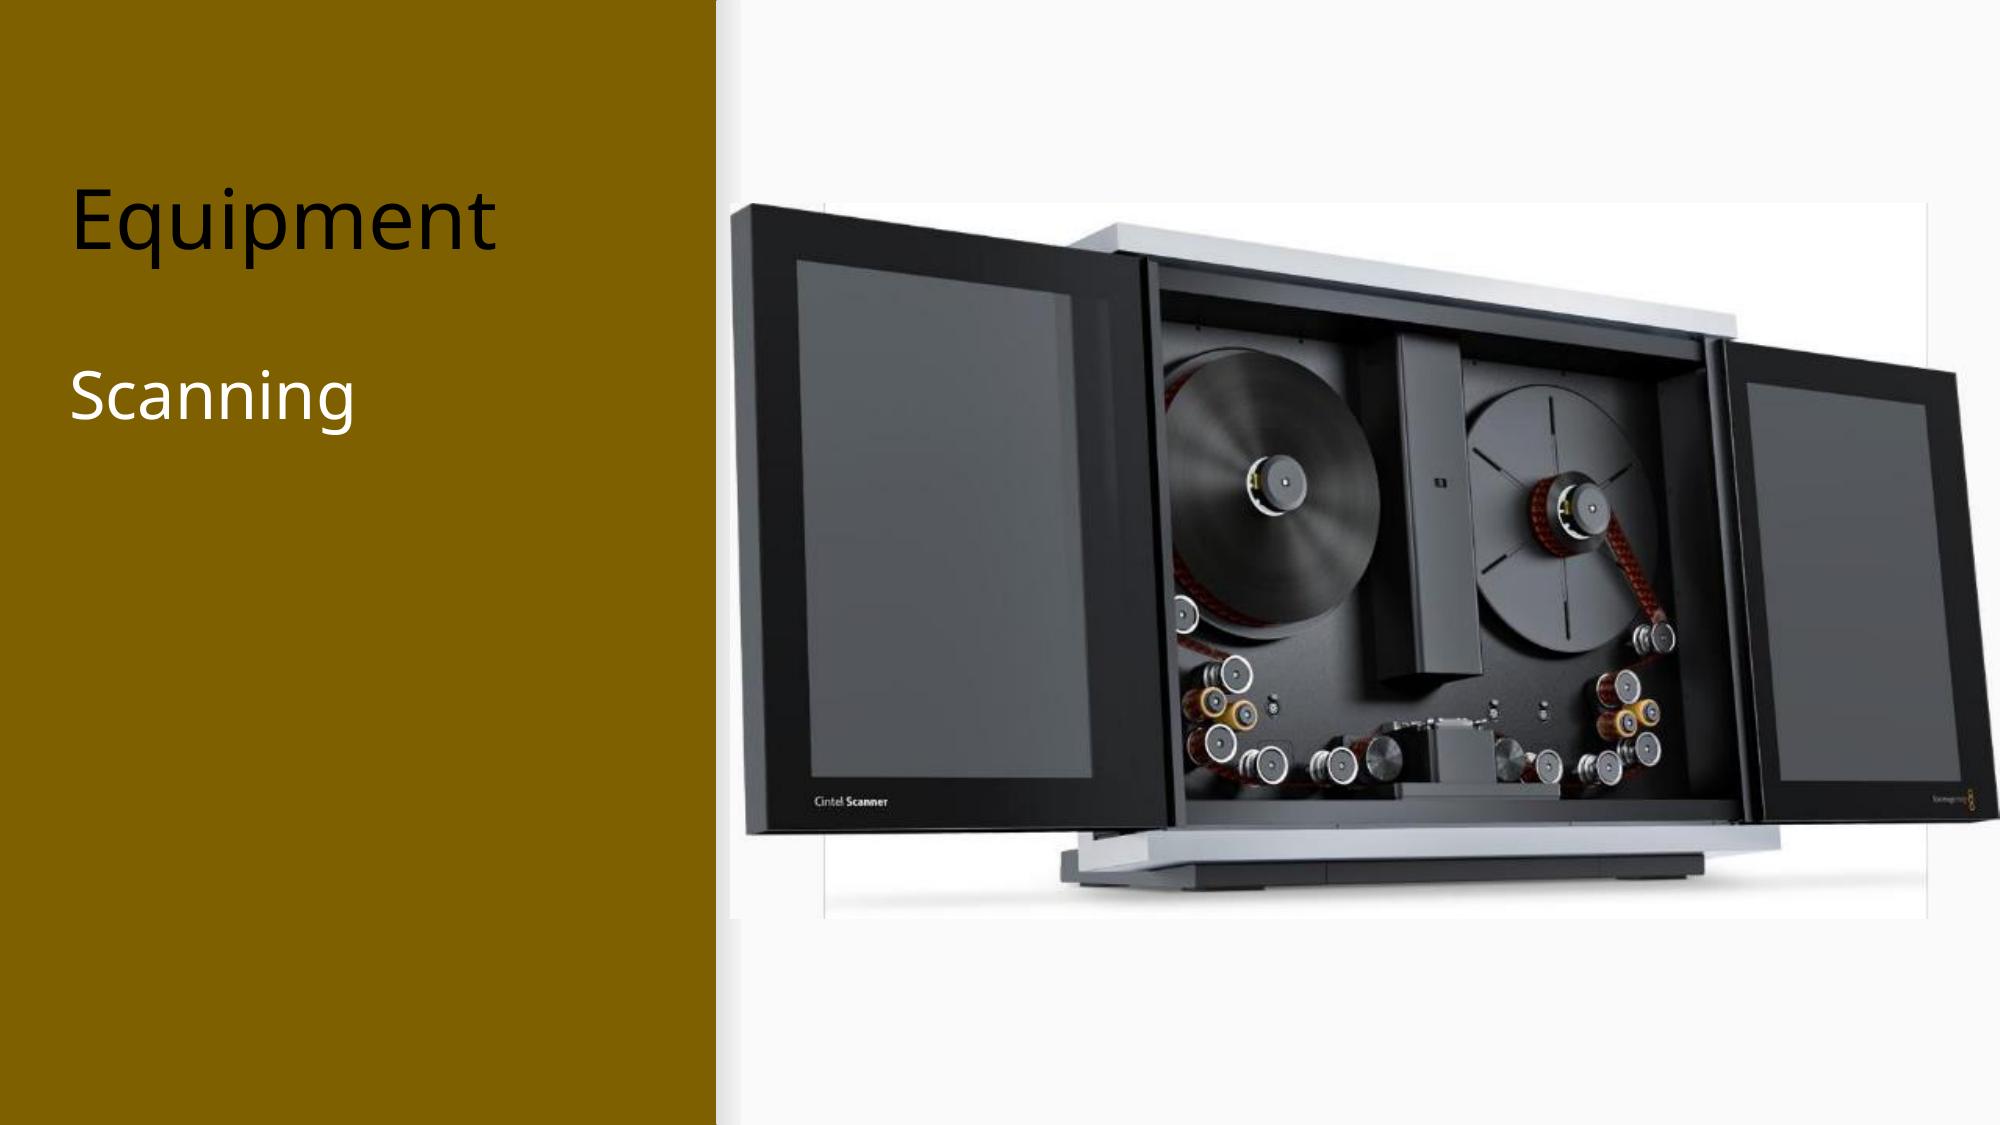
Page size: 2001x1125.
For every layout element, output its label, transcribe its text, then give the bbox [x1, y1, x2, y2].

title Equipment [49, 78, 664, 287]
list Scanning [49, 320, 664, 1013]
picture [729, 203, 2000, 920]
